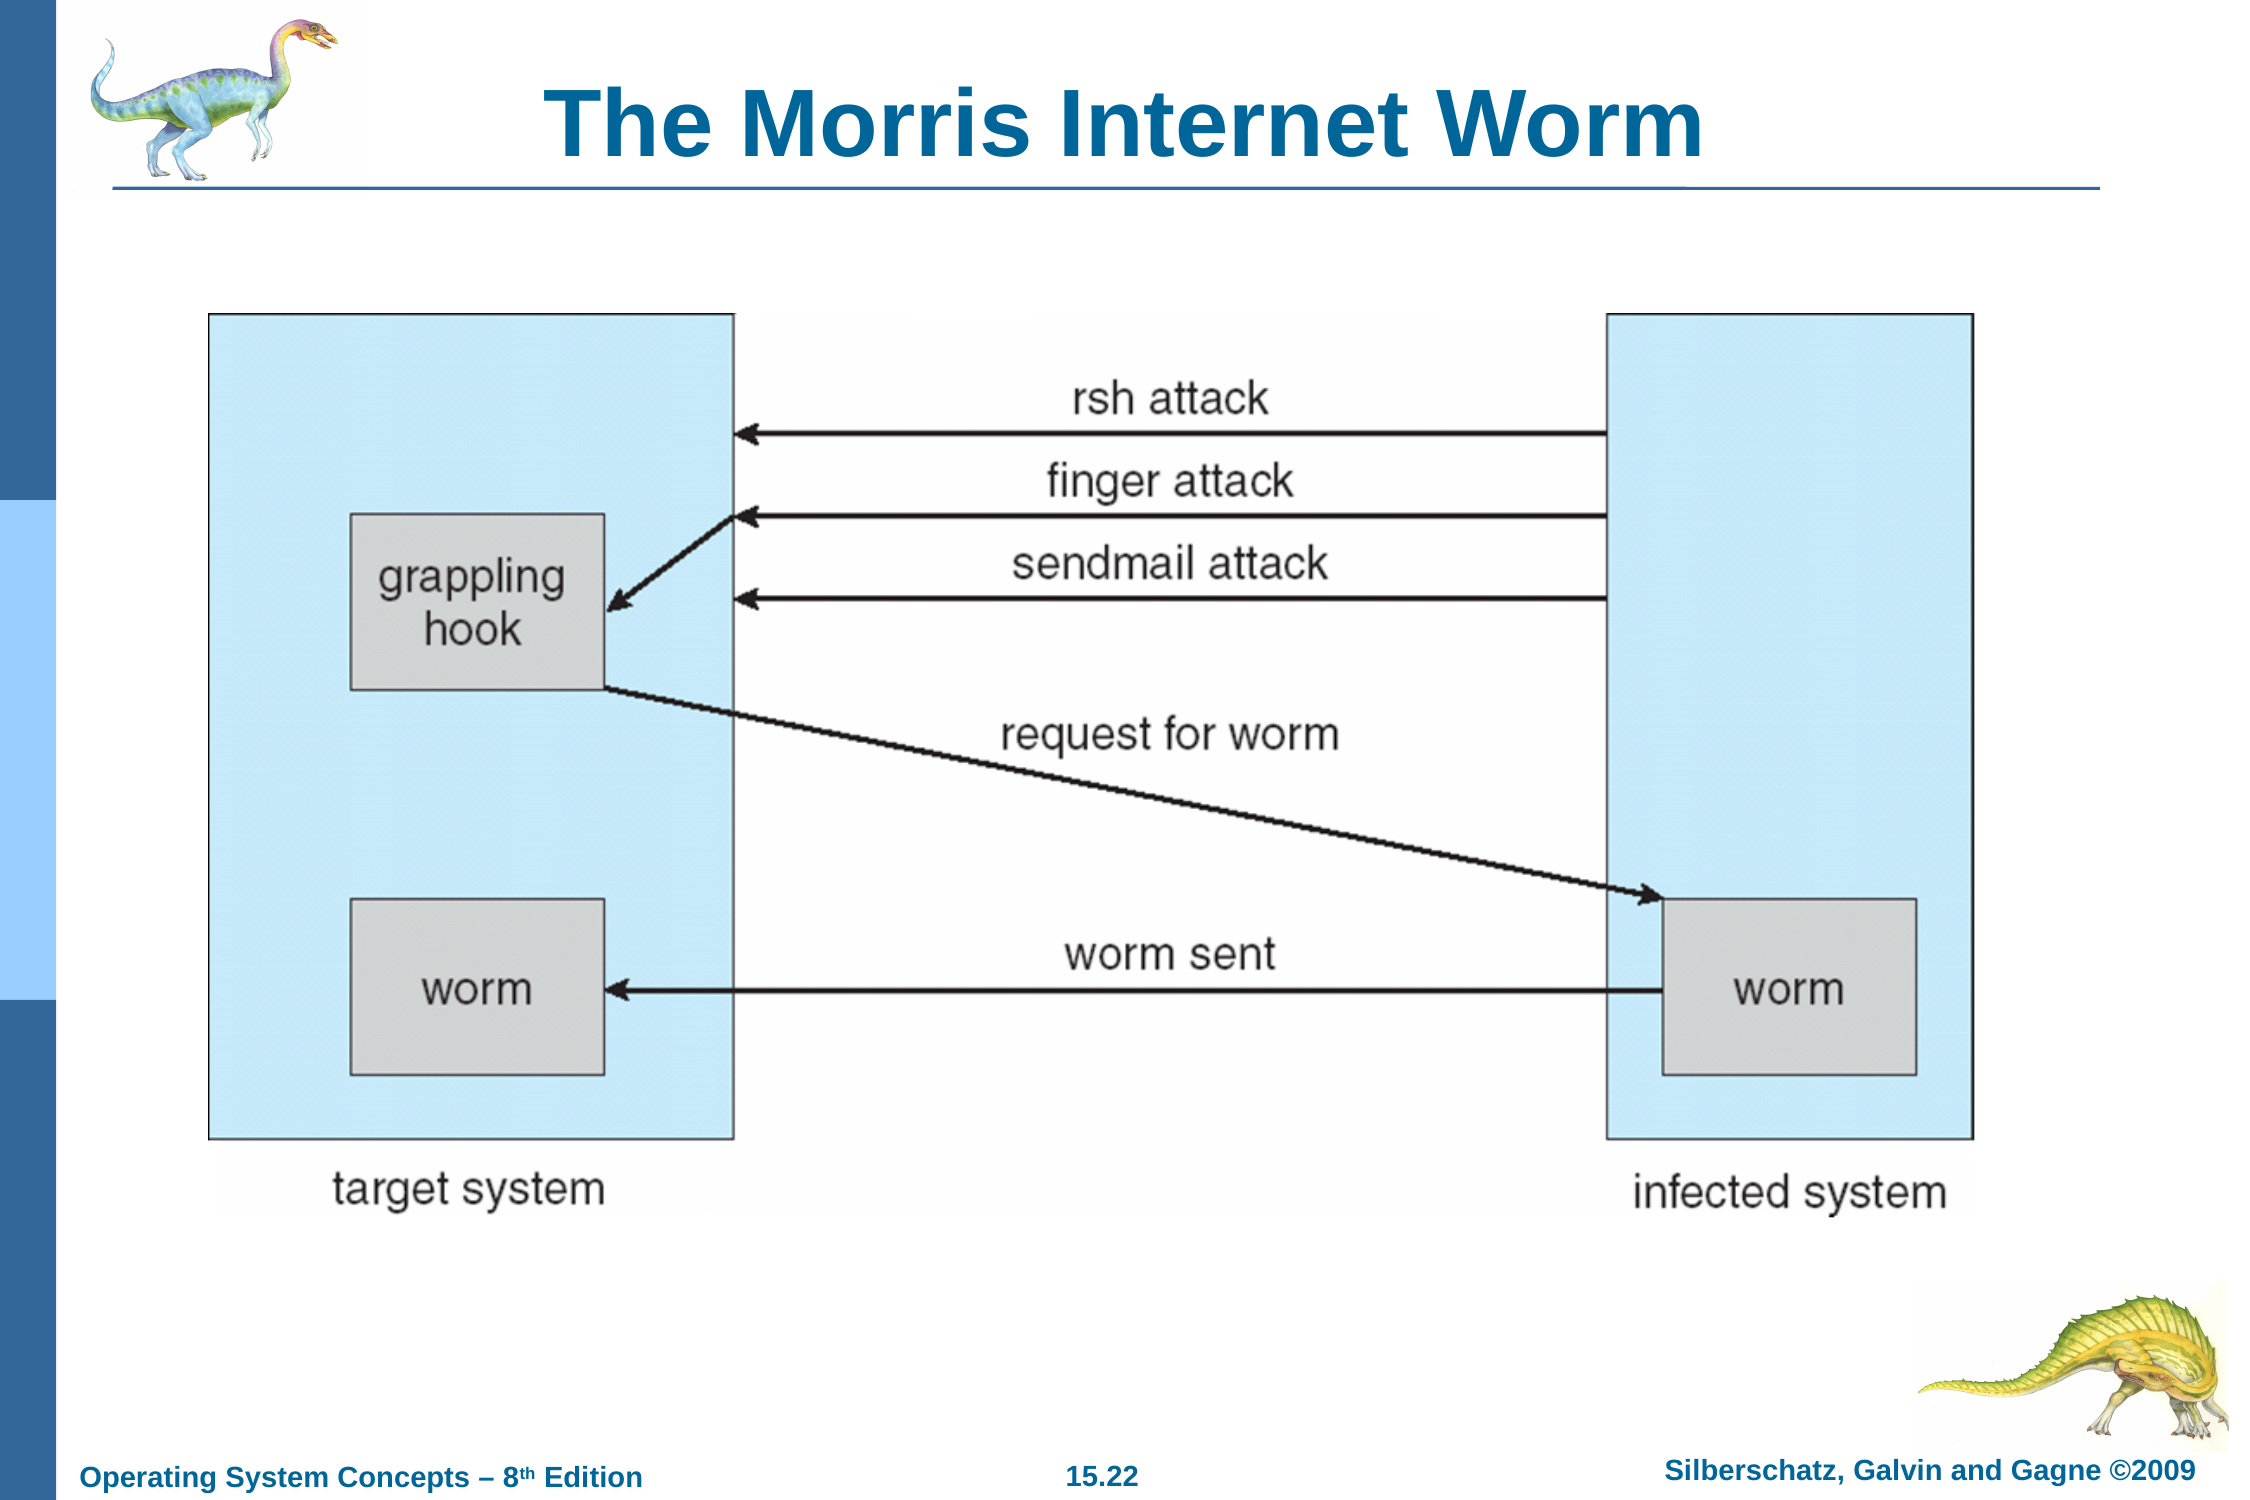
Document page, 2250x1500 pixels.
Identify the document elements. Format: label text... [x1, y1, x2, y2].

picture [208, 313, 1979, 1220]
picture [70, 0, 365, 199]
title The Morris Internet Worm [112, 60, 2138, 187]
picture [1913, 1279, 2229, 1453]
